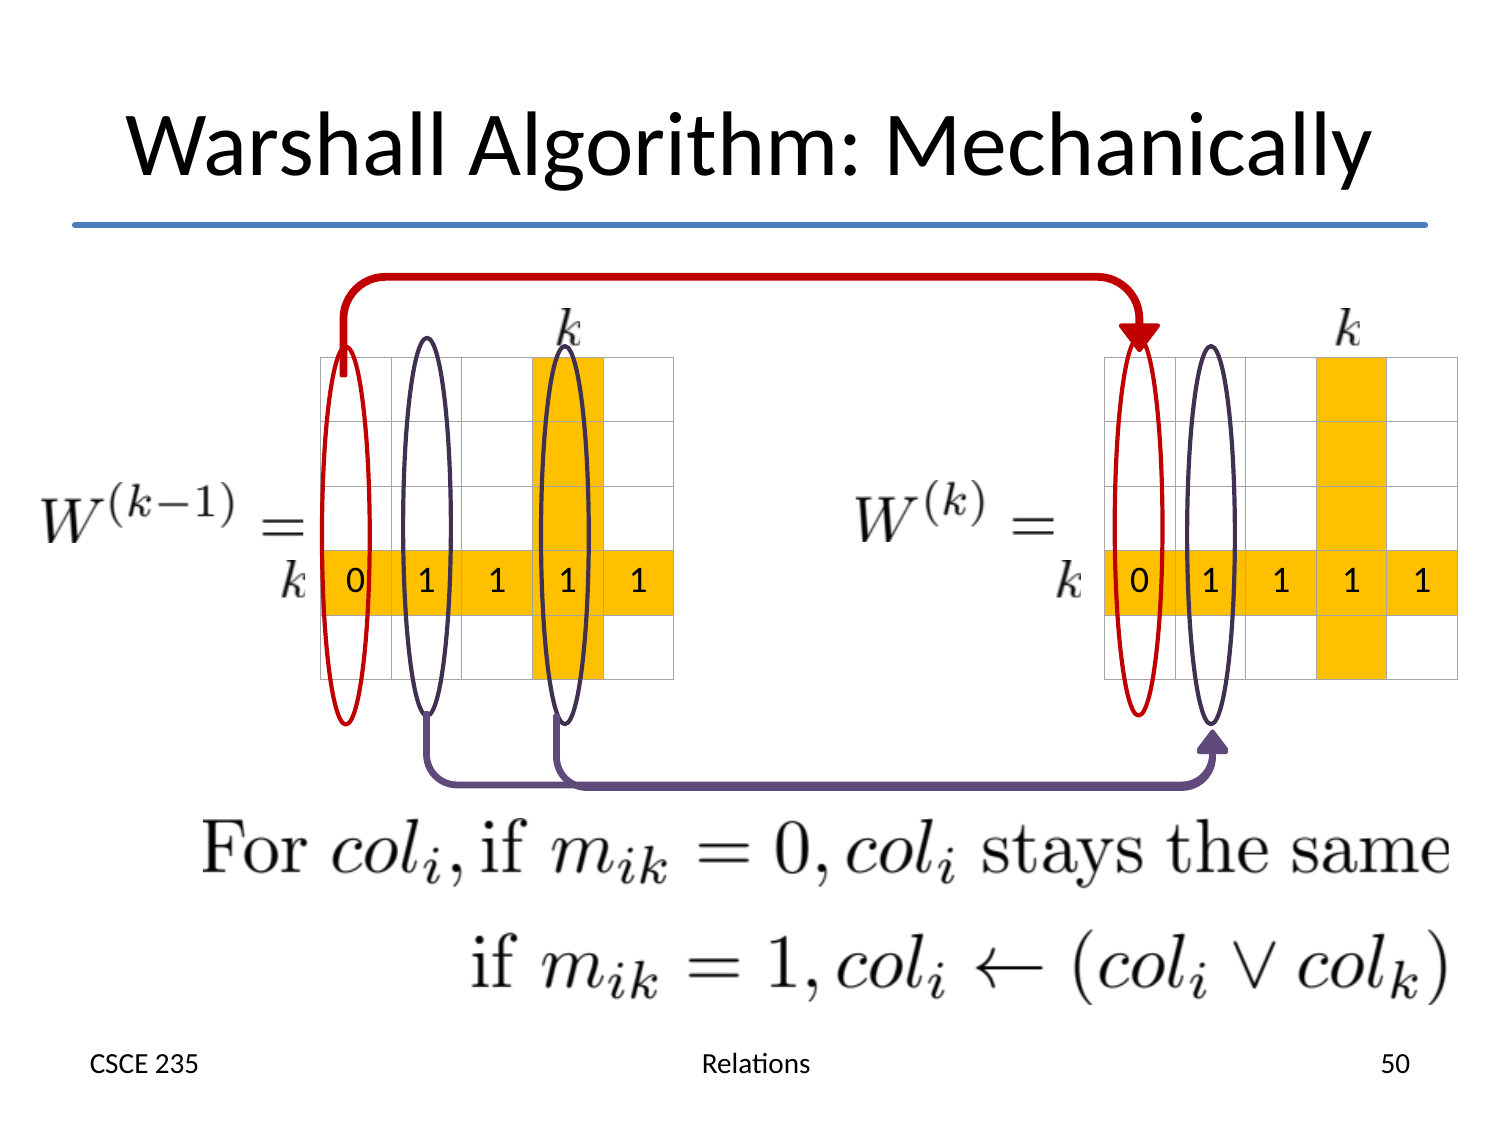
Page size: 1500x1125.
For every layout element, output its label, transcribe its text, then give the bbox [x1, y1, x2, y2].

table_cell 1 [1317, 551, 1386, 615]
table_cell [604, 422, 673, 486]
table_cell [1317, 616, 1386, 679]
table_cell [1165, 487, 1175, 550]
table_header [357, 358, 391, 421]
table_cell [1105, 616, 1122, 679]
table_cell [604, 487, 673, 550]
table_cell [462, 487, 532, 550]
text_box [538, 354, 591, 727]
picture [1334, 308, 1361, 347]
table_cell [1176, 422, 1189, 486]
table_header [1222, 358, 1245, 421]
title Warshall Algorithm: Mechanically [75, 45, 1425, 233]
table_cell [1105, 422, 1116, 486]
table_header [576, 358, 603, 421]
table_cell 1 [1176, 551, 1187, 615]
table_header [441, 358, 461, 421]
table_header [321, 358, 335, 421]
table_cell [1233, 422, 1245, 486]
table_header [1105, 358, 1125, 421]
text_box [553, 713, 1228, 791]
table_cell [587, 422, 603, 486]
table_cell 1 [392, 551, 403, 615]
table_cell 0 [1105, 551, 1115, 615]
table_cell [533, 422, 543, 486]
table_cell 1 [533, 551, 541, 615]
table_cell [462, 422, 532, 486]
table_cell [1237, 487, 1245, 550]
table_cell [1161, 422, 1175, 486]
table_cell [444, 616, 461, 679]
table_header [1176, 358, 1200, 421]
table_cell [453, 487, 461, 550]
table_cell [372, 487, 391, 550]
text_box [577, 761, 1208, 784]
table_cell [450, 422, 461, 486]
table_header [392, 358, 413, 421]
text_box [423, 711, 573, 789]
table_header [1317, 358, 1386, 421]
table_cell [1105, 487, 1113, 550]
table_cell 1 [1235, 551, 1245, 615]
table_cell [392, 487, 401, 550]
table_cell [364, 616, 391, 679]
text_box [339, 272, 1160, 348]
table_header [1246, 358, 1316, 421]
table_cell [1229, 616, 1245, 679]
table_cell [1246, 616, 1316, 679]
picture [202, 818, 1449, 1005]
table_cell [1387, 422, 1457, 486]
table_cell 1 [604, 551, 673, 615]
text_box [1112, 335, 1165, 718]
table_header [604, 358, 673, 421]
table_cell 1 [462, 551, 532, 615]
table_header [533, 358, 554, 421]
picture [40, 482, 304, 544]
table_cell [1246, 487, 1316, 550]
picture [279, 559, 306, 598]
picture [554, 308, 581, 347]
table_cell 1 [1387, 551, 1457, 615]
table_cell [1317, 422, 1386, 486]
table_cell [591, 487, 603, 550]
table_cell [392, 422, 404, 486]
table_cell [1387, 616, 1457, 679]
table_cell [533, 487, 539, 550]
table_cell [1387, 487, 1457, 550]
table_cell [462, 616, 532, 679]
table_cell 1 [1246, 551, 1316, 615]
text_box [319, 344, 372, 727]
table_cell [1156, 616, 1175, 679]
table_cell [321, 616, 328, 679]
table_cell [368, 422, 391, 486]
table_cell 1 [589, 551, 603, 615]
table_cell [1246, 422, 1316, 486]
table_cell [1317, 487, 1386, 550]
picture [1055, 559, 1082, 598]
table_cell [604, 616, 673, 679]
table_cell 0 [370, 551, 391, 615]
table_cell [533, 616, 547, 679]
table_cell [1176, 487, 1185, 550]
table_header [1387, 358, 1457, 421]
text_box [1185, 344, 1237, 727]
text_box [401, 335, 453, 717]
table_header [1152, 358, 1175, 421]
table_cell 1 [451, 551, 461, 615]
table_cell [1176, 616, 1193, 679]
table_header [462, 358, 532, 421]
table_cell [392, 616, 410, 679]
picture [855, 480, 1054, 542]
table_cell [583, 616, 603, 679]
table_cell 0 [1162, 551, 1175, 615]
